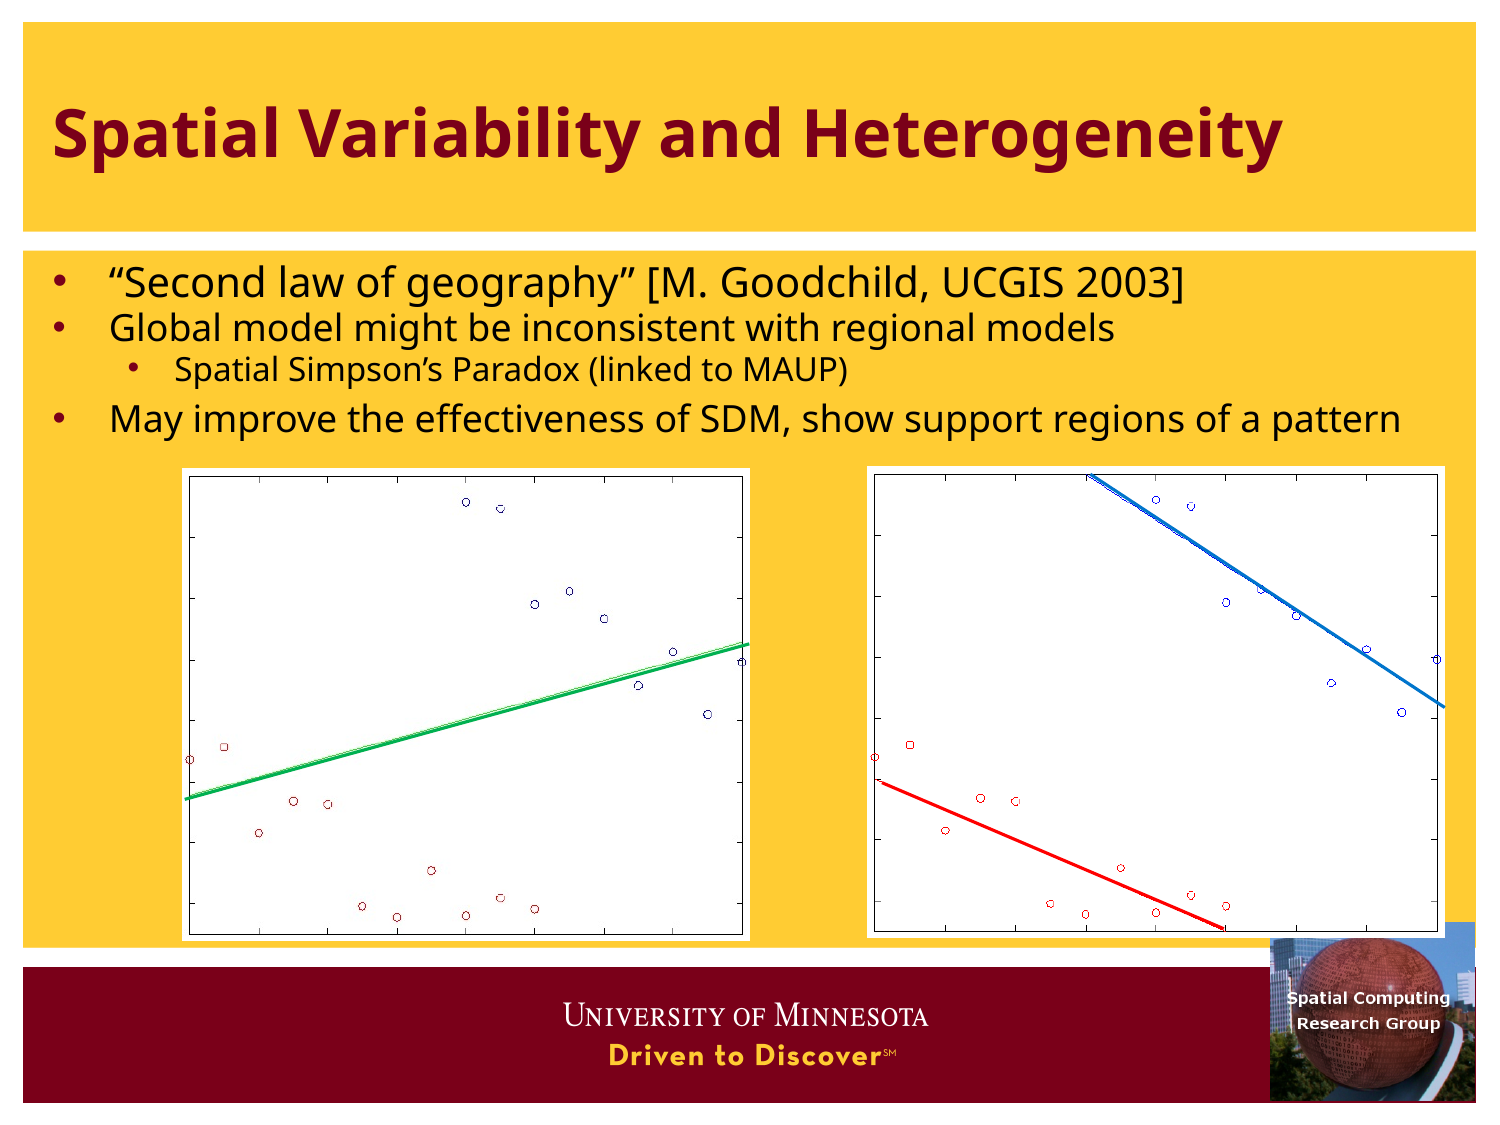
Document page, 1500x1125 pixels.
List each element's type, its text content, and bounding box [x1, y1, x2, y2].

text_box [867, 465, 1446, 939]
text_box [181, 468, 750, 942]
list “Second law of geography” [M. Goodchild, UCGIS 2003] Global model might be inconsistent with regional models Spatial Simpson’s Paradox (linked to MAUP) May improve the effectiveness of SDM, show support regions of a pattern [37, 257, 1451, 926]
title Spatial Variability and Heterogeneity [37, 49, 1451, 213]
picture [23, 22, 1476, 1103]
